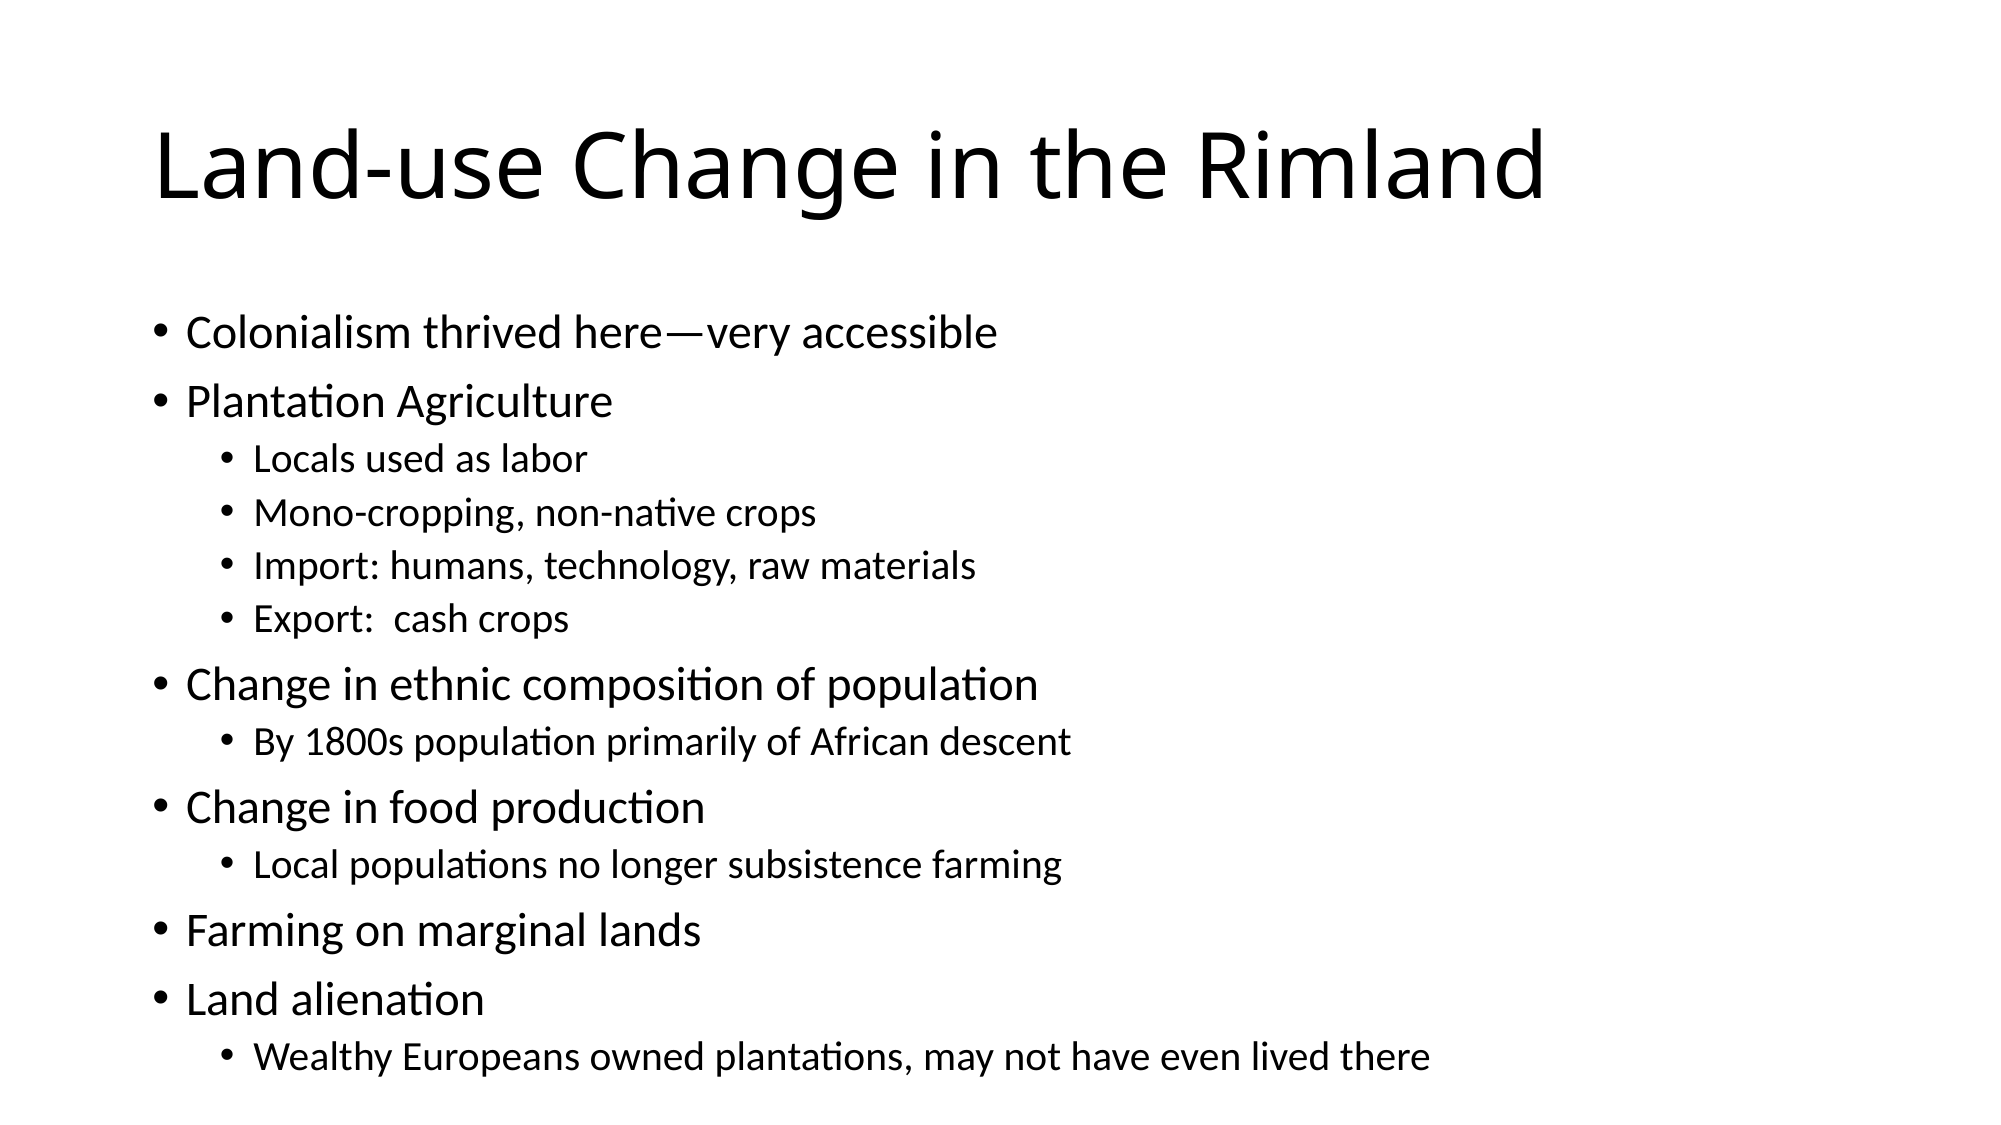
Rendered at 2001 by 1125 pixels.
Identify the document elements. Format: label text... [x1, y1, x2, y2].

title Land-use Change in the Rimland [137, 59, 1863, 278]
list Colonialism thrived here—very accessible Plantation Agriculture Locals used as labor Mono-cropping, non-native crops Import: humans, technology, raw materials Export: cash crops Change in ethnic composition of population By 1800s population primarily of African descent Change in food production Local populations no longer subsistence farming Farming on marginal lands Land alienation Wealthy Europeans owned plantations, may not have even lived there [137, 299, 1954, 1090]
